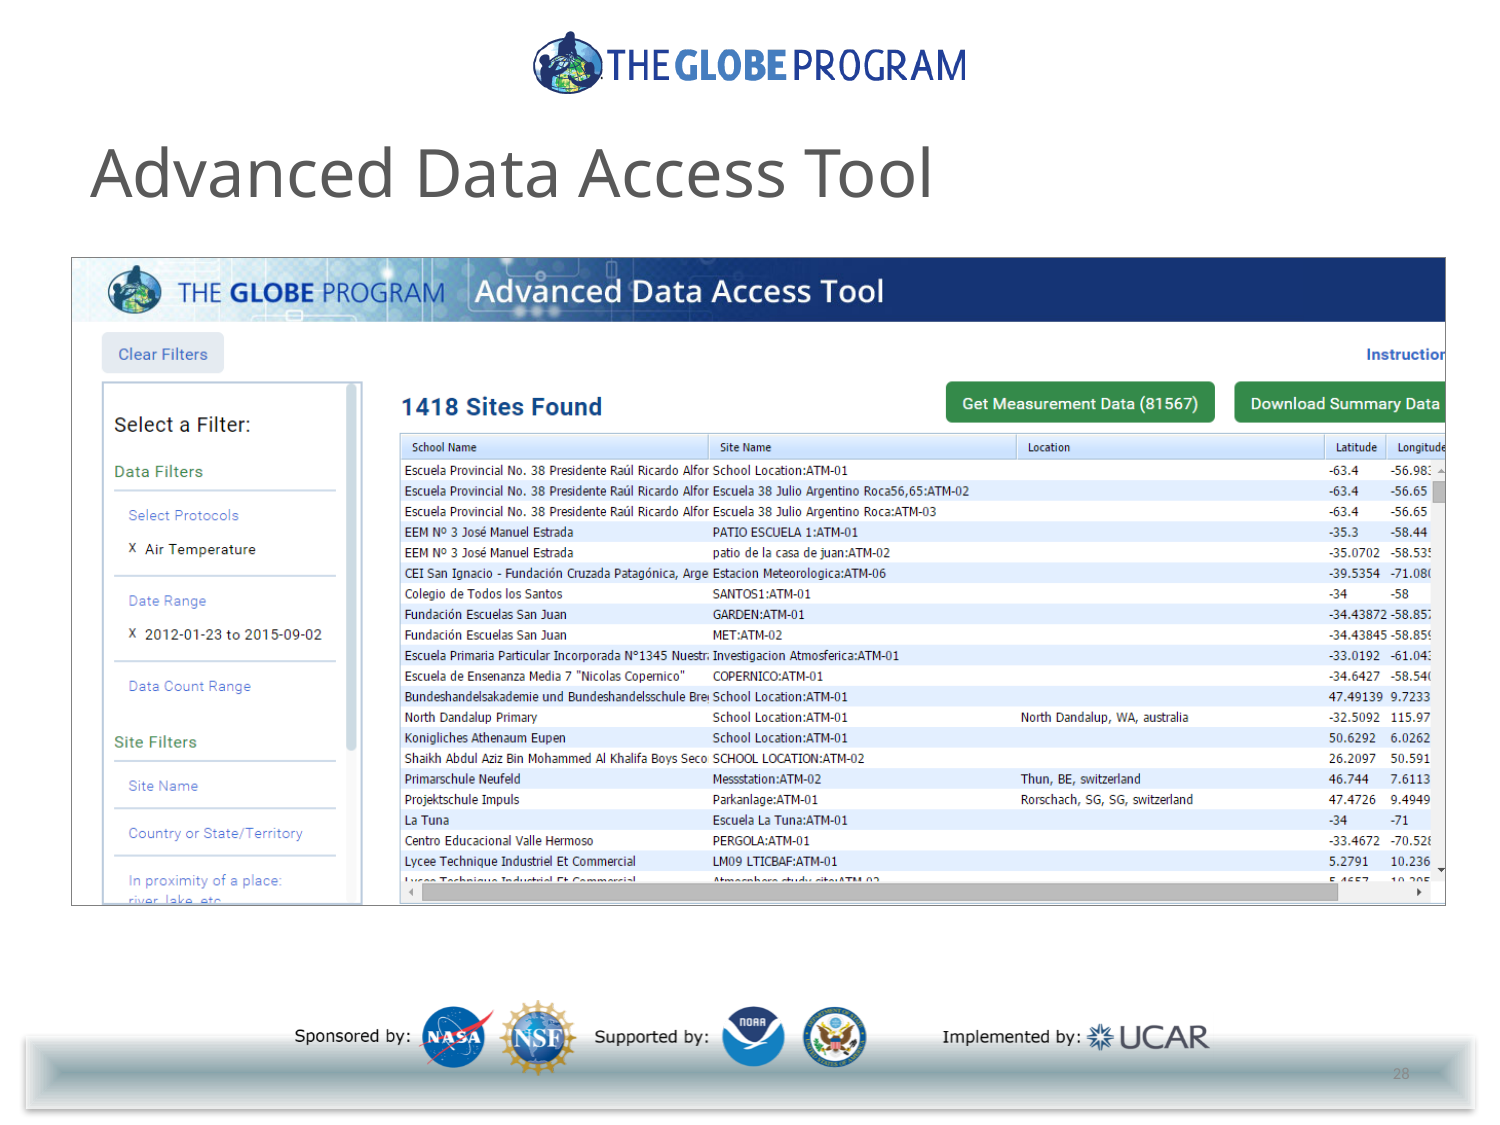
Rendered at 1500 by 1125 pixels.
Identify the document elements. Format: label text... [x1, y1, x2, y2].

picture [526, 24, 975, 99]
title Advanced Data Access Tool [75, 99, 1425, 243]
slide_number 28 [1074, 1042, 1425, 1103]
picture [71, 257, 1445, 906]
picture [262, 1000, 1238, 1085]
